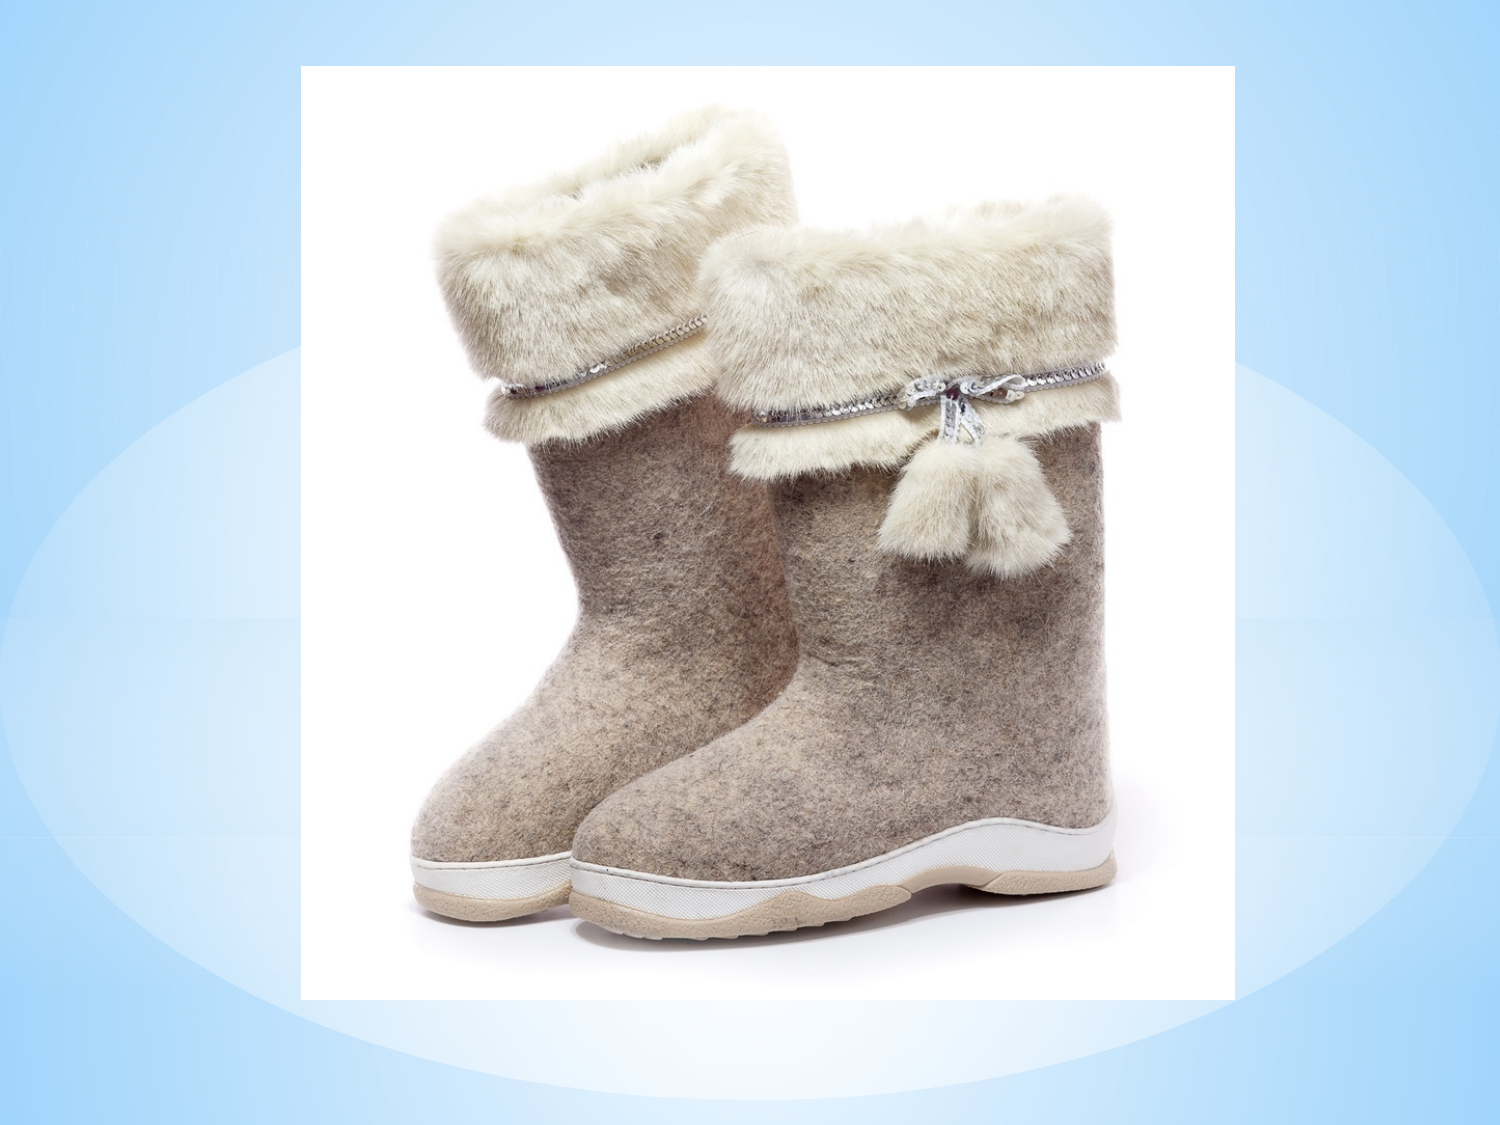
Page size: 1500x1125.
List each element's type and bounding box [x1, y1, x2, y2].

list [300, 66, 1235, 1000]
